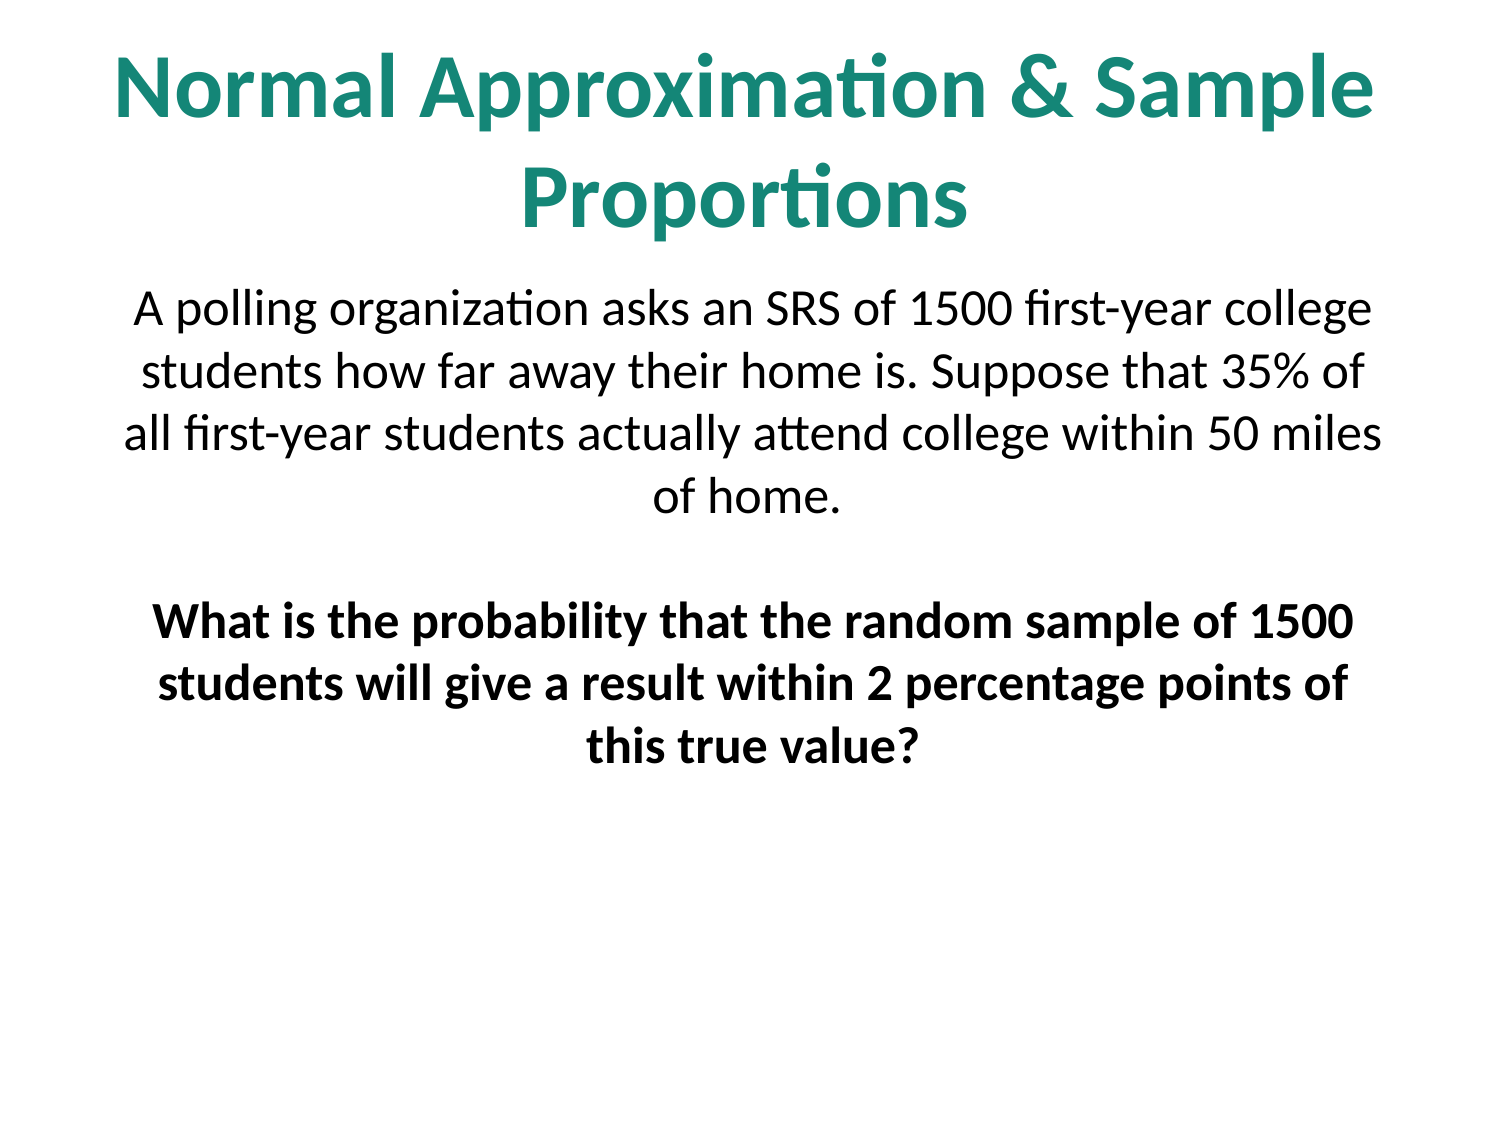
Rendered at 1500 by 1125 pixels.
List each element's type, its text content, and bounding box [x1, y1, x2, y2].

title Normal Approximation & Sample Proportions [75, 18, 1415, 253]
text_box A polling organization asks an SRS of 1500 first-year college students how far away their home is. Suppose that 35% of all first-year students actually attend college within 50 miles of home. What is the probability that the random sample of 1500 students will give a result within 2 percentage points of this true value? [106, 266, 1400, 781]
